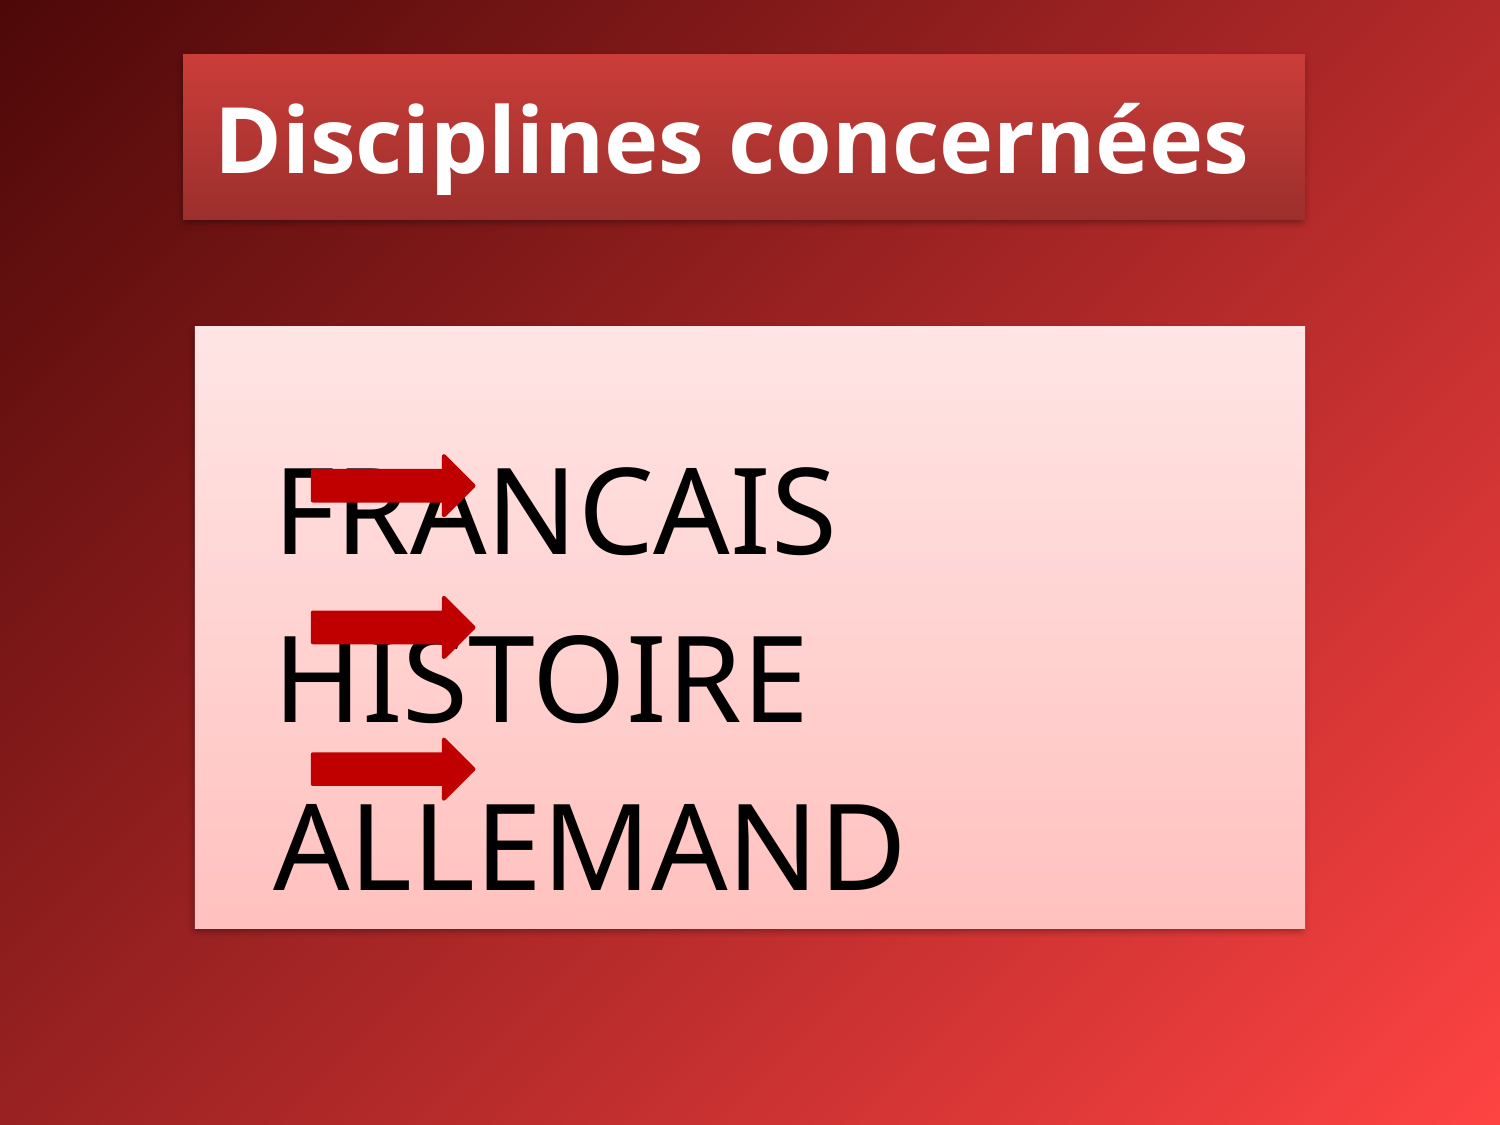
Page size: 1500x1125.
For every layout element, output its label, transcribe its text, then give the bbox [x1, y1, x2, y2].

title Disciplines concernées [183, 54, 1306, 220]
text_box [310, 595, 476, 659]
text_box [310, 737, 476, 801]
list FRANCAIS HISTOIRE ALLEMAND [194, 326, 1306, 929]
text_box [310, 454, 476, 518]
